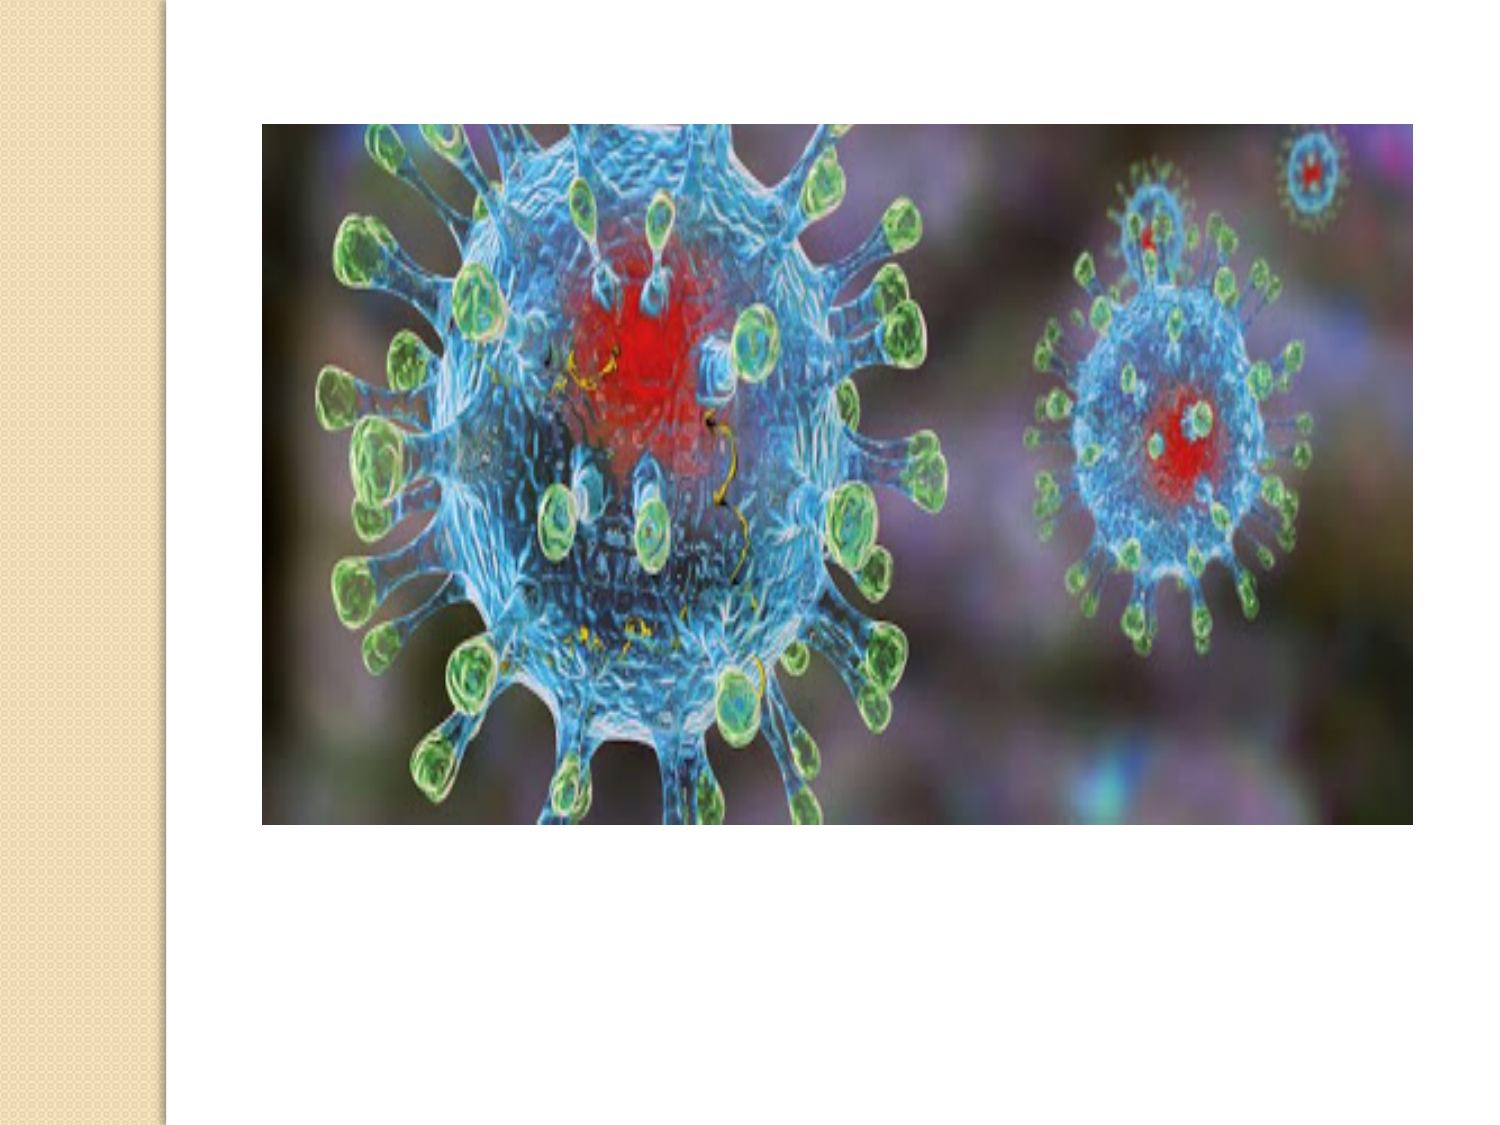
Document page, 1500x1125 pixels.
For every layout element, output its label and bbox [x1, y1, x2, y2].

picture [262, 124, 1413, 826]
